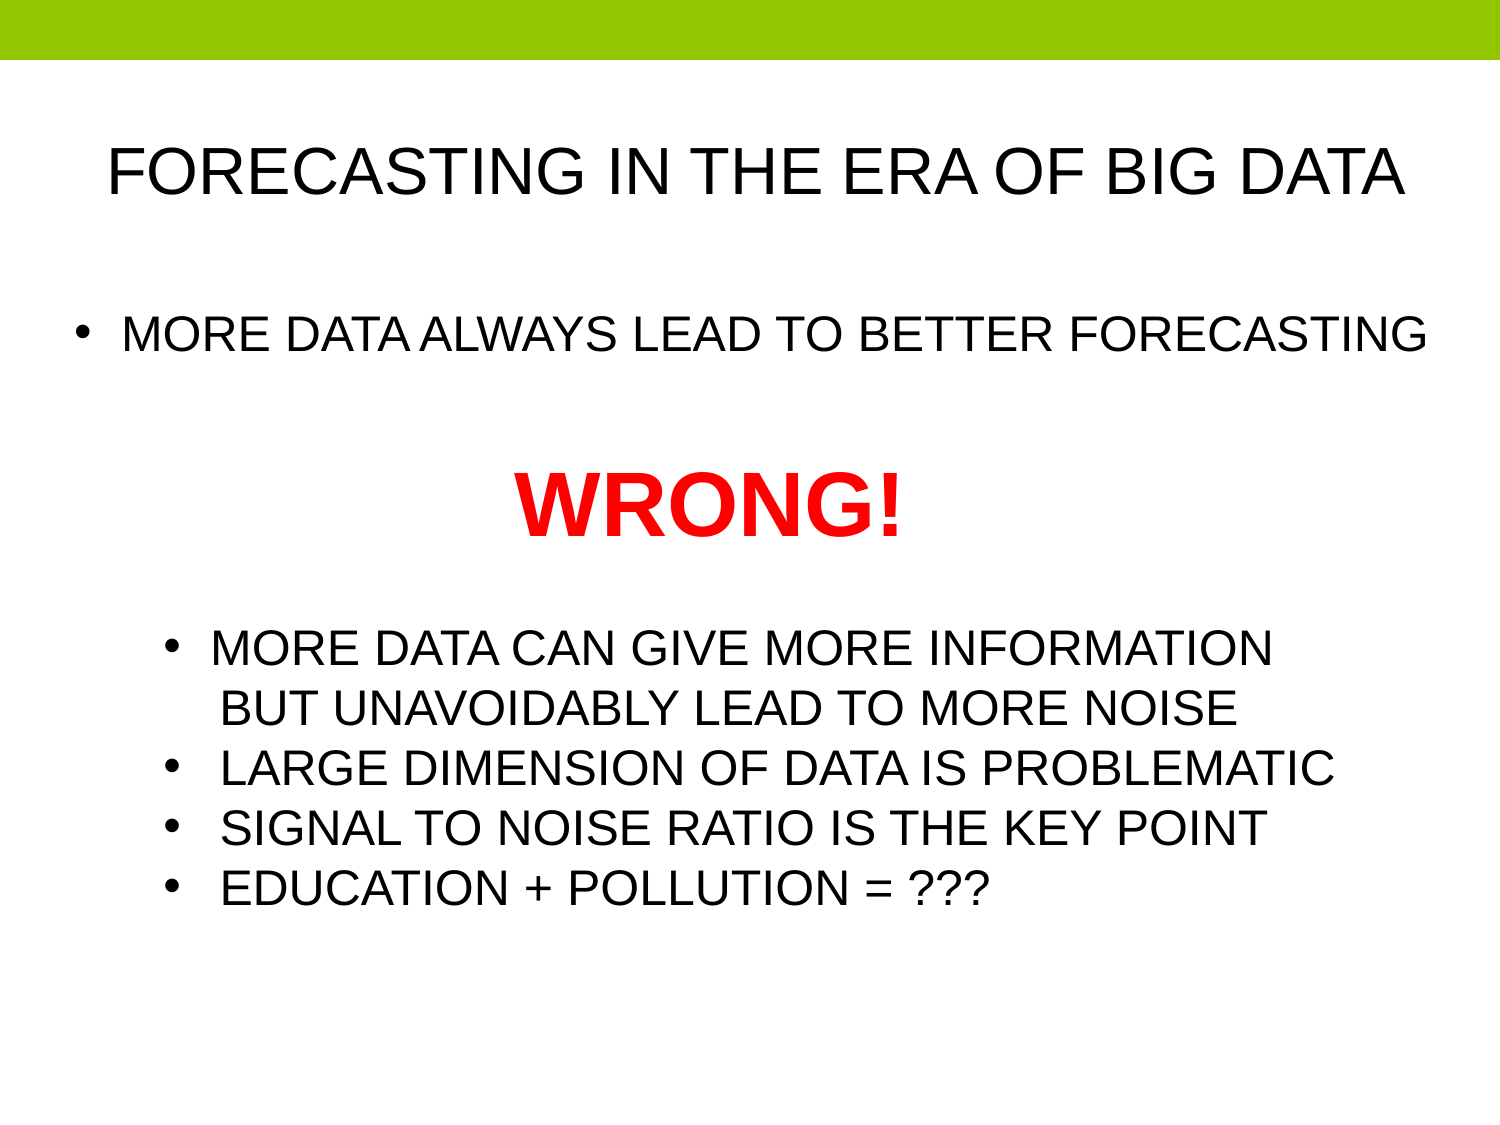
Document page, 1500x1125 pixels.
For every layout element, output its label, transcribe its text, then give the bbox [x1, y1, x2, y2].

text_box FORECASTING IN THE ERA OF BIG DATA [91, 120, 1423, 216]
text_box MORE DATA ALWAYS LEAD TO BETTER FORECASTING [59, 293, 1445, 369]
text_box WRONG! [500, 437, 922, 563]
text_box MORE DATA CAN GIVE MORE INFORMATION BUT UNAVOIDABLY LEAD TO MORE NOISE LARGE DIMENSION OF DATA IS PROBLEMATIC SIGNAL TO NOISE RATIO IS THE KEY POINT EDUCATION + POLLUTION = ??? [148, 608, 1352, 923]
